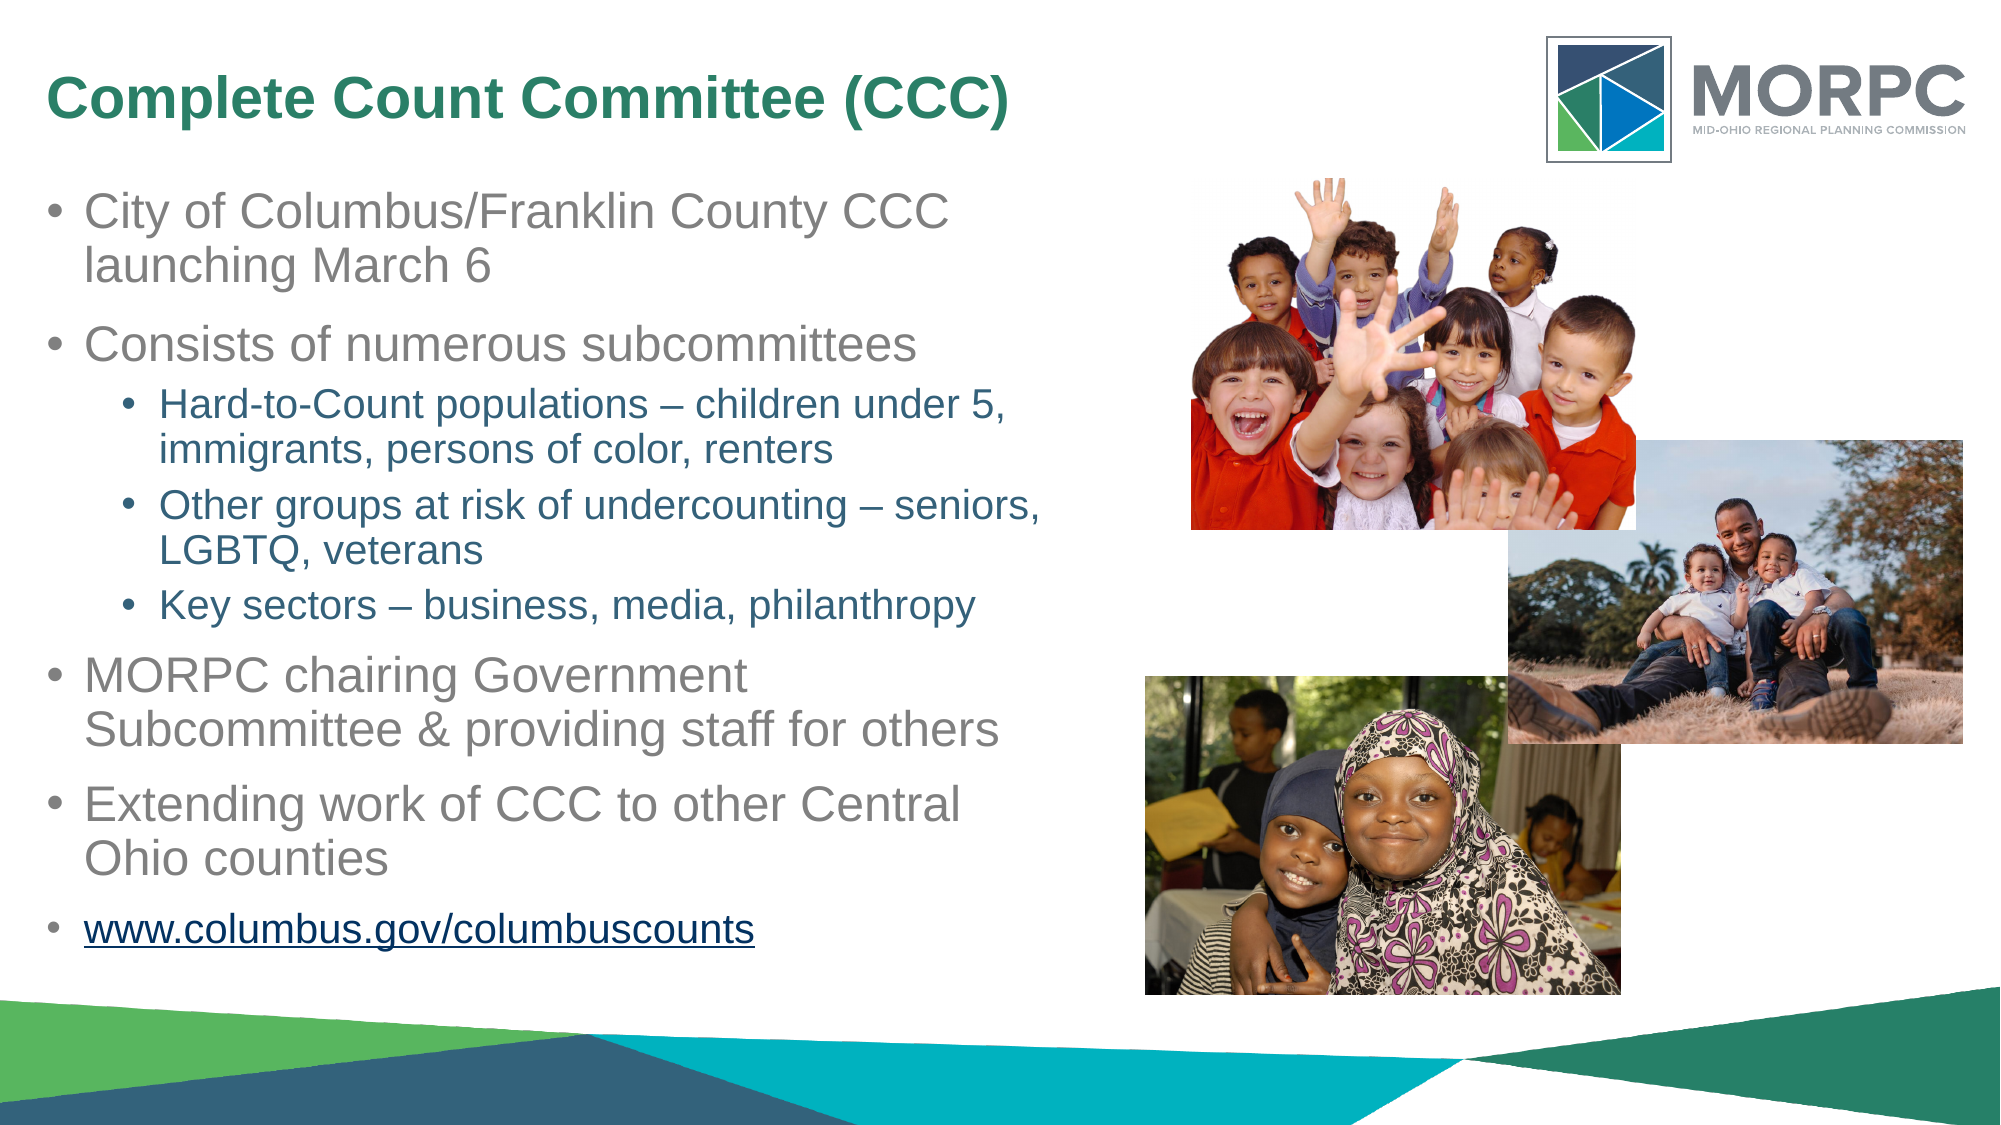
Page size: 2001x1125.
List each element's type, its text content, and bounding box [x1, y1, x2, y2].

list City of Columbus/Franklin County CCC launching March 6 Consists of numerous subcommittees Hard-to-Count populations – children under 5, immigrants, persons of color, renters Other groups at risk of undercounting – seniors, LGBTQ, veterans Key sectors – business, media, philanthropy MORPC chairing Government Subcommittee & providing staff for others Extending work of CCC to other Central Ohio counties www.columbus.gov/columbuscounts [31, 178, 1077, 967]
picture [0, 178, 2000, 1125]
title Complete Count Committee (CCC) [31, 59, 1499, 139]
